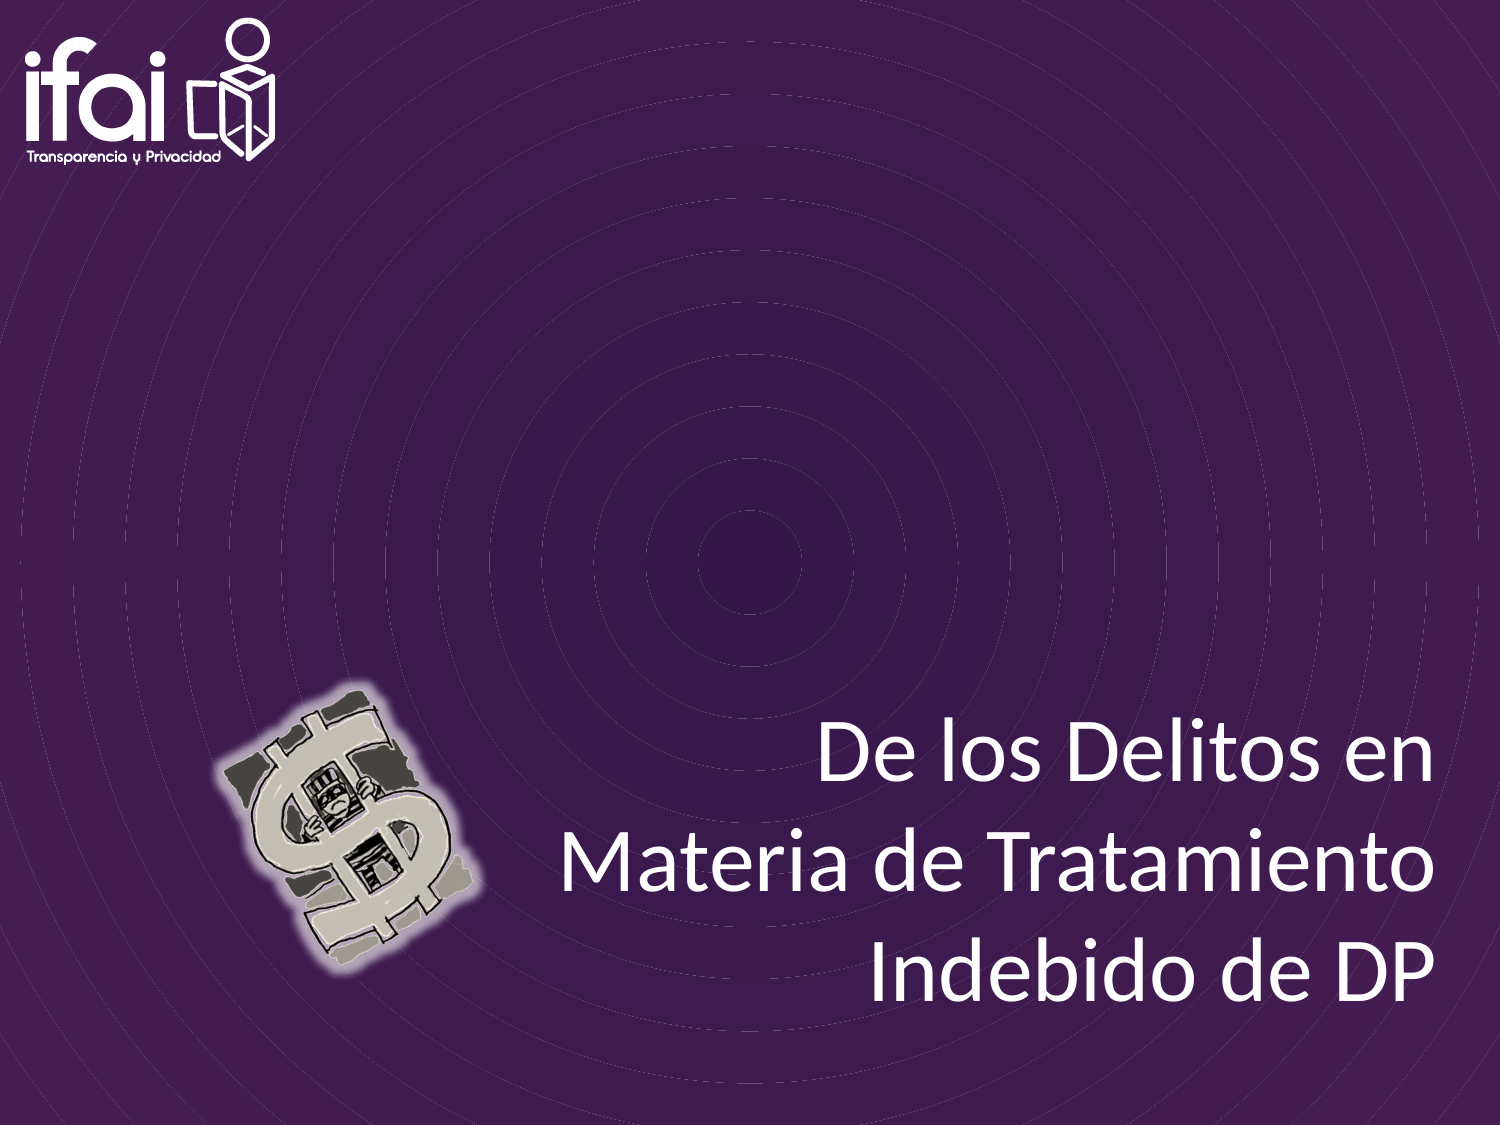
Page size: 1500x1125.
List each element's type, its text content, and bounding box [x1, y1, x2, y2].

text_box De los Delitos en Materia de Tratamiento Indebido de DP [503, 682, 1454, 1028]
picture [258, 708, 438, 947]
